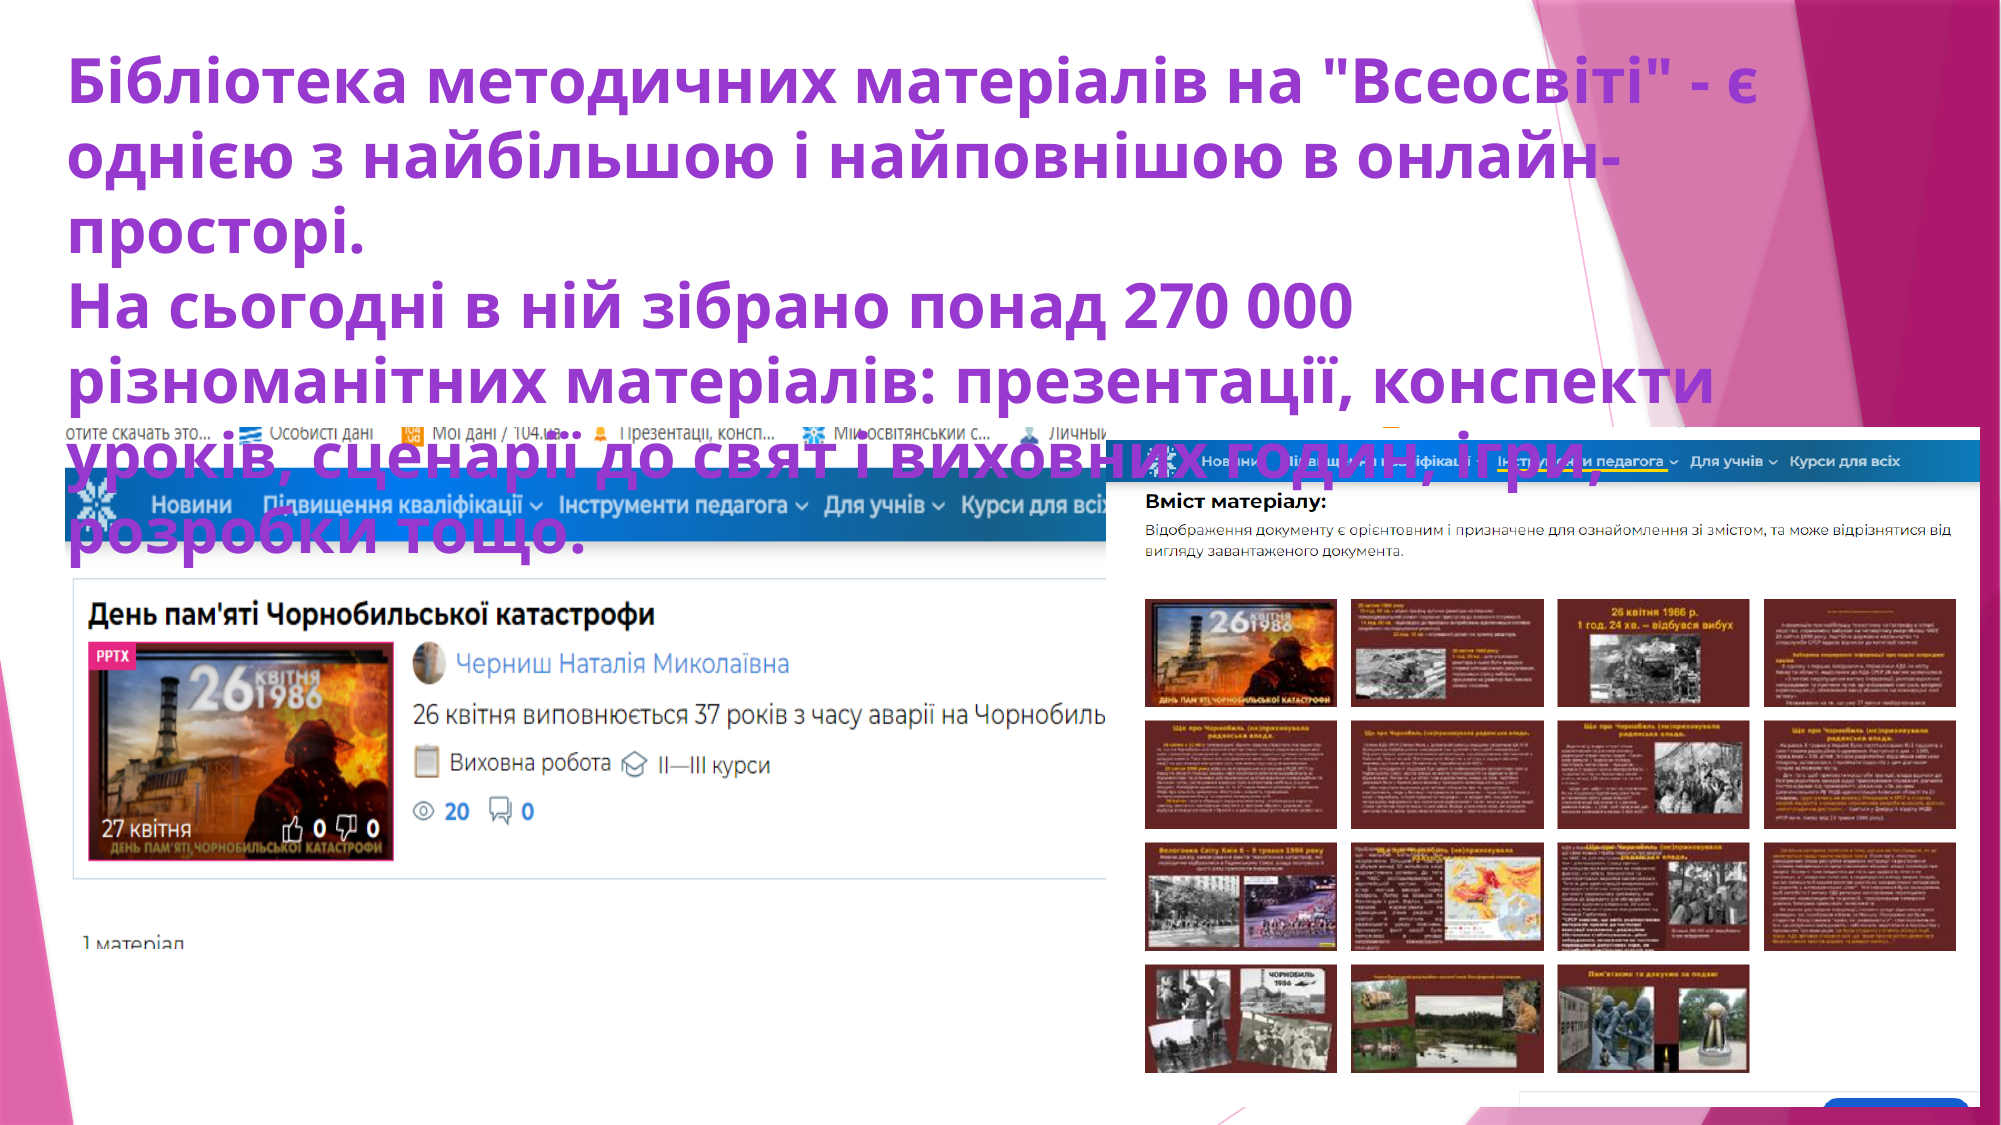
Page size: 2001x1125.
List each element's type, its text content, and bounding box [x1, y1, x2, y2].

text_box Бібліотека методичних матеріалів на "Всеосвіті" - є однією з найбільшою і найповнішою в онлайн-просторі. На сьогодні в ній зібрано понад 270 000 різноманітних матеріалів: презентації, конспекти уроків, сценарії до свят і виховних годин, ігри, розробки тощо. [52, 33, 1809, 574]
picture [1105, 427, 1980, 1108]
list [64, 427, 1104, 950]
